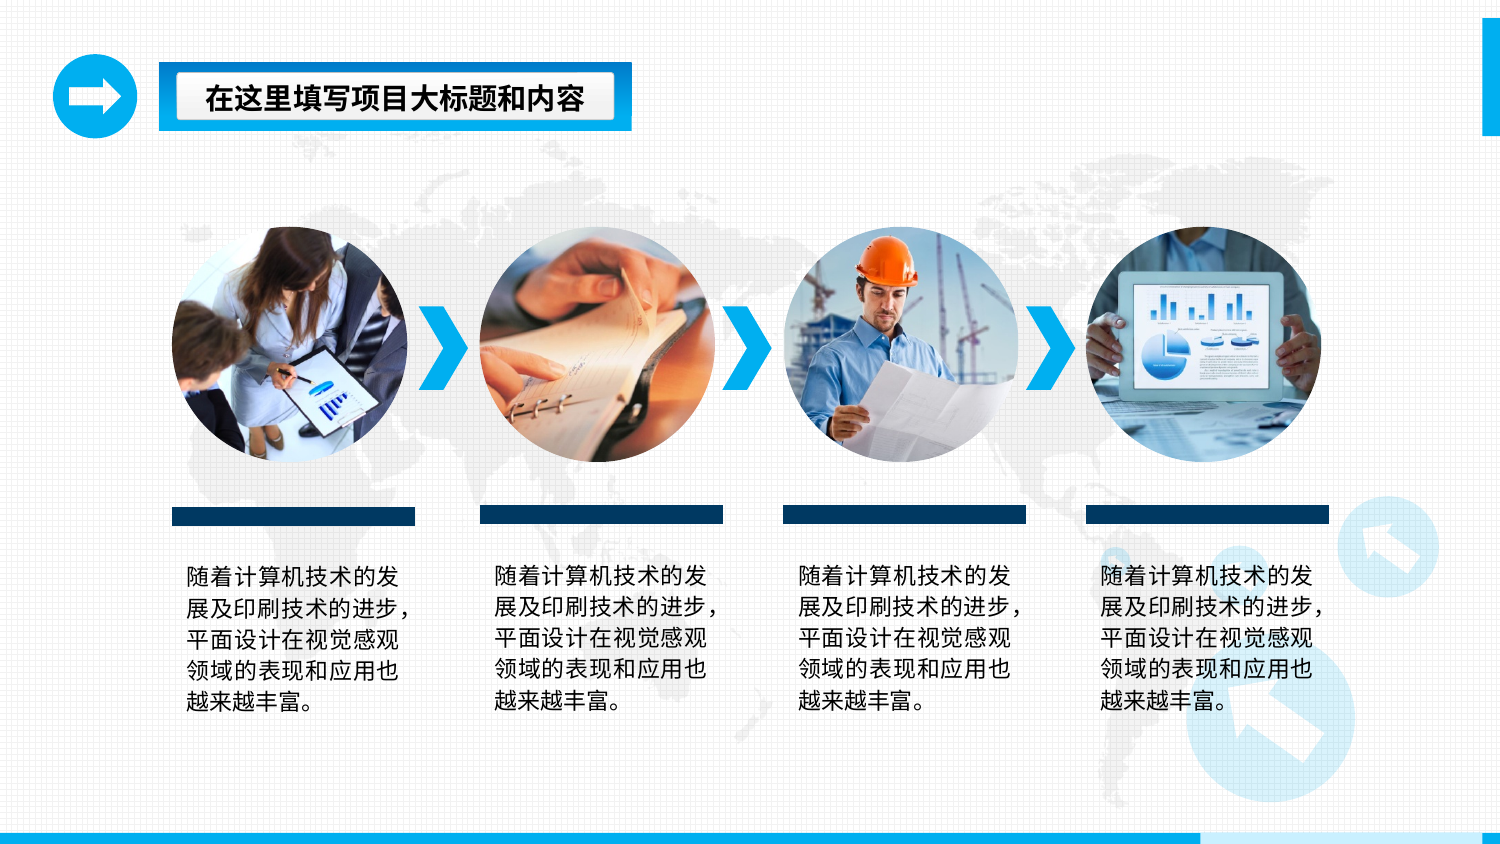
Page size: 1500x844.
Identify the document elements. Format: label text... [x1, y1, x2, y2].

text_box 随着计算机技术的发展及印刷技术的进步，平面设计在视觉感观领域的表现和应用也越来越丰富。 [783, 550, 1027, 722]
text_box 随着计算机技术的发展及印刷技术的进步，平面设计在视觉感观领域的表现和应用也越来越丰富。 [1085, 550, 1329, 722]
text_box [171, 226, 408, 463]
text_box [722, 306, 772, 390]
text_box [1480, 16, 1500, 138]
text_box [479, 226, 715, 463]
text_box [158, 62, 632, 131]
text_box [1025, 306, 1076, 390]
text_box 随着计算机技术的发展及印刷技术的进步，平面设计在视觉感观领域的表现和应用也越来越丰富。 [479, 550, 723, 722]
text_box [783, 226, 1019, 463]
text_box 随着计算机技术的发展及印刷技术的进步，平面设计在视觉感观领域的表现和应用也越来越丰富。 [171, 551, 415, 723]
text_box [50, 52, 140, 141]
text_box [418, 306, 469, 390]
picture [149, 119, 1335, 819]
text_box [1085, 226, 1322, 463]
